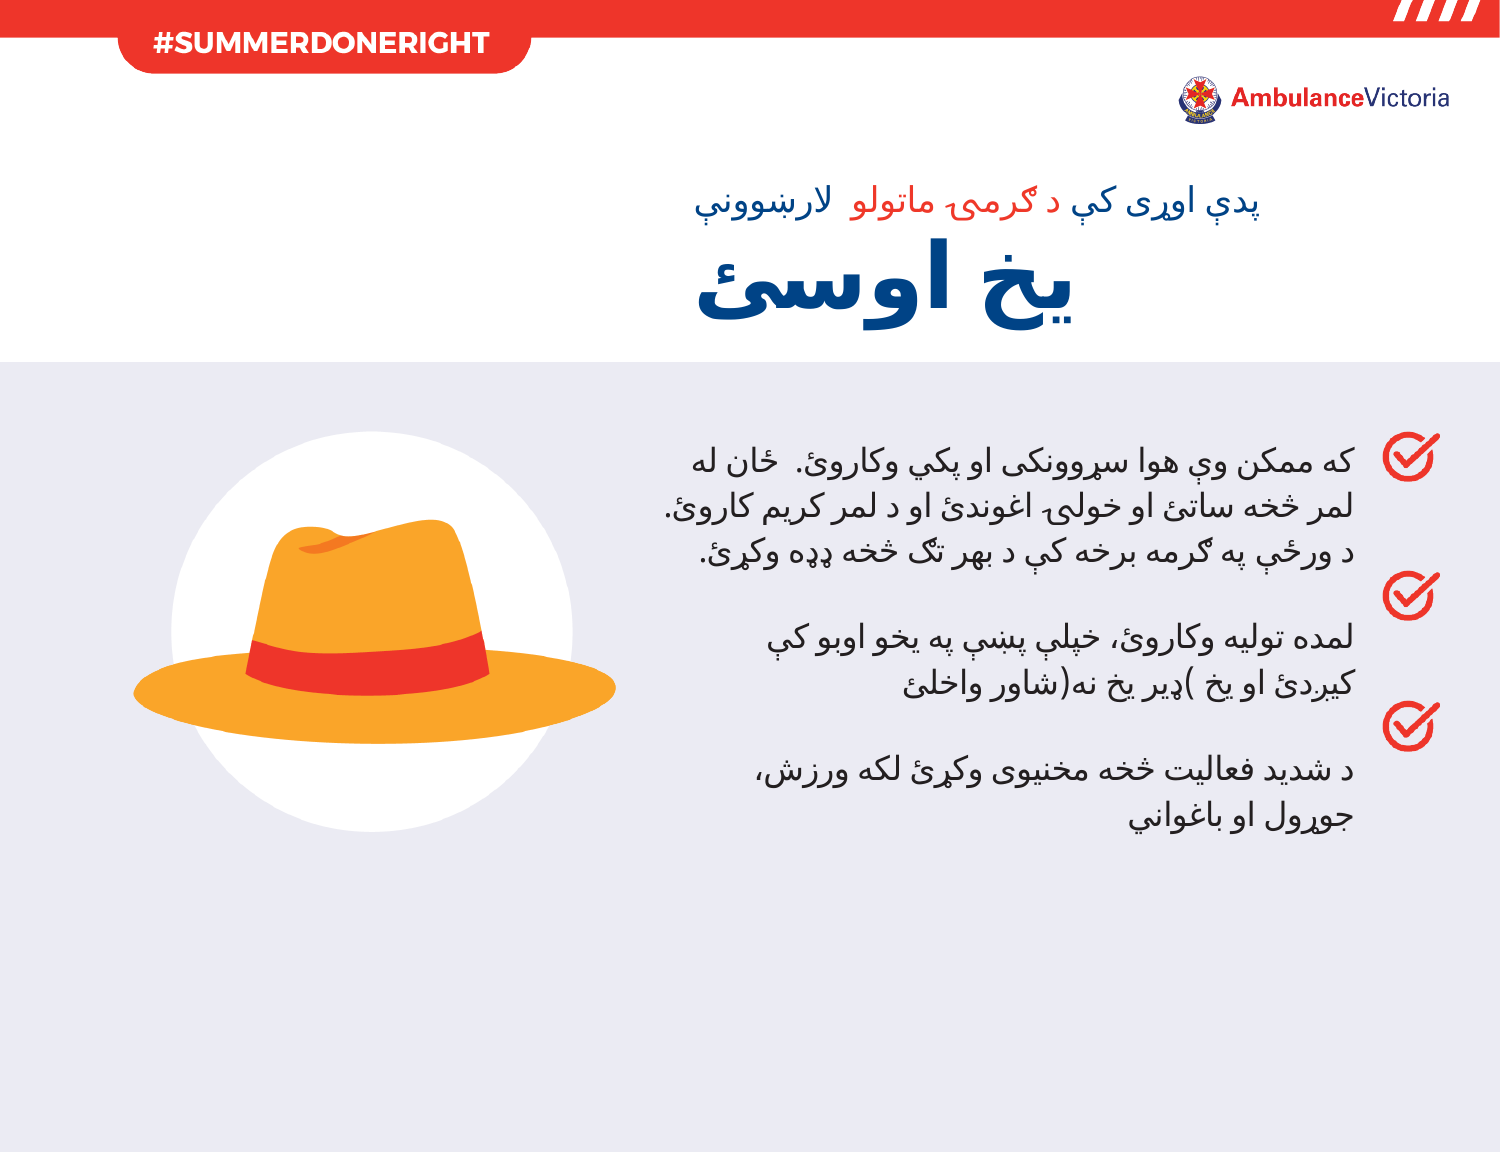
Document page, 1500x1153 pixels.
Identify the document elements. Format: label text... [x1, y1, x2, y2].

picture [1382, 569, 1440, 622]
picture [133, 430, 616, 832]
picture [0, 0, 1500, 126]
text_box که ممکن وې هوا سړوونکی او پکي وکاروئ. ځان له لمر څخه ساتئ او خولۍ اغوندئ او د لمر کریم کاروئ. د ورځې په ګرمه برخه کې د بهر تګ څخه ډډه وکړئ. لمده تولیه وکاروئ، خپلې پښې په یخو اوبو کې کیږدئ او یخ )ډیر یخ نه(شاور واخلئ د شدید فعالیت څخه مخنیوی وکړئ لکه ورزش، جوړول او باغواني [639, 431, 1358, 833]
title پدې اوړی کې د ګرمۍ ماتولو لارښوونې یخ اوسئ [693, 176, 1411, 372]
text_box [0, 360, 1500, 1153]
picture [1382, 700, 1440, 752]
picture [1382, 430, 1440, 482]
